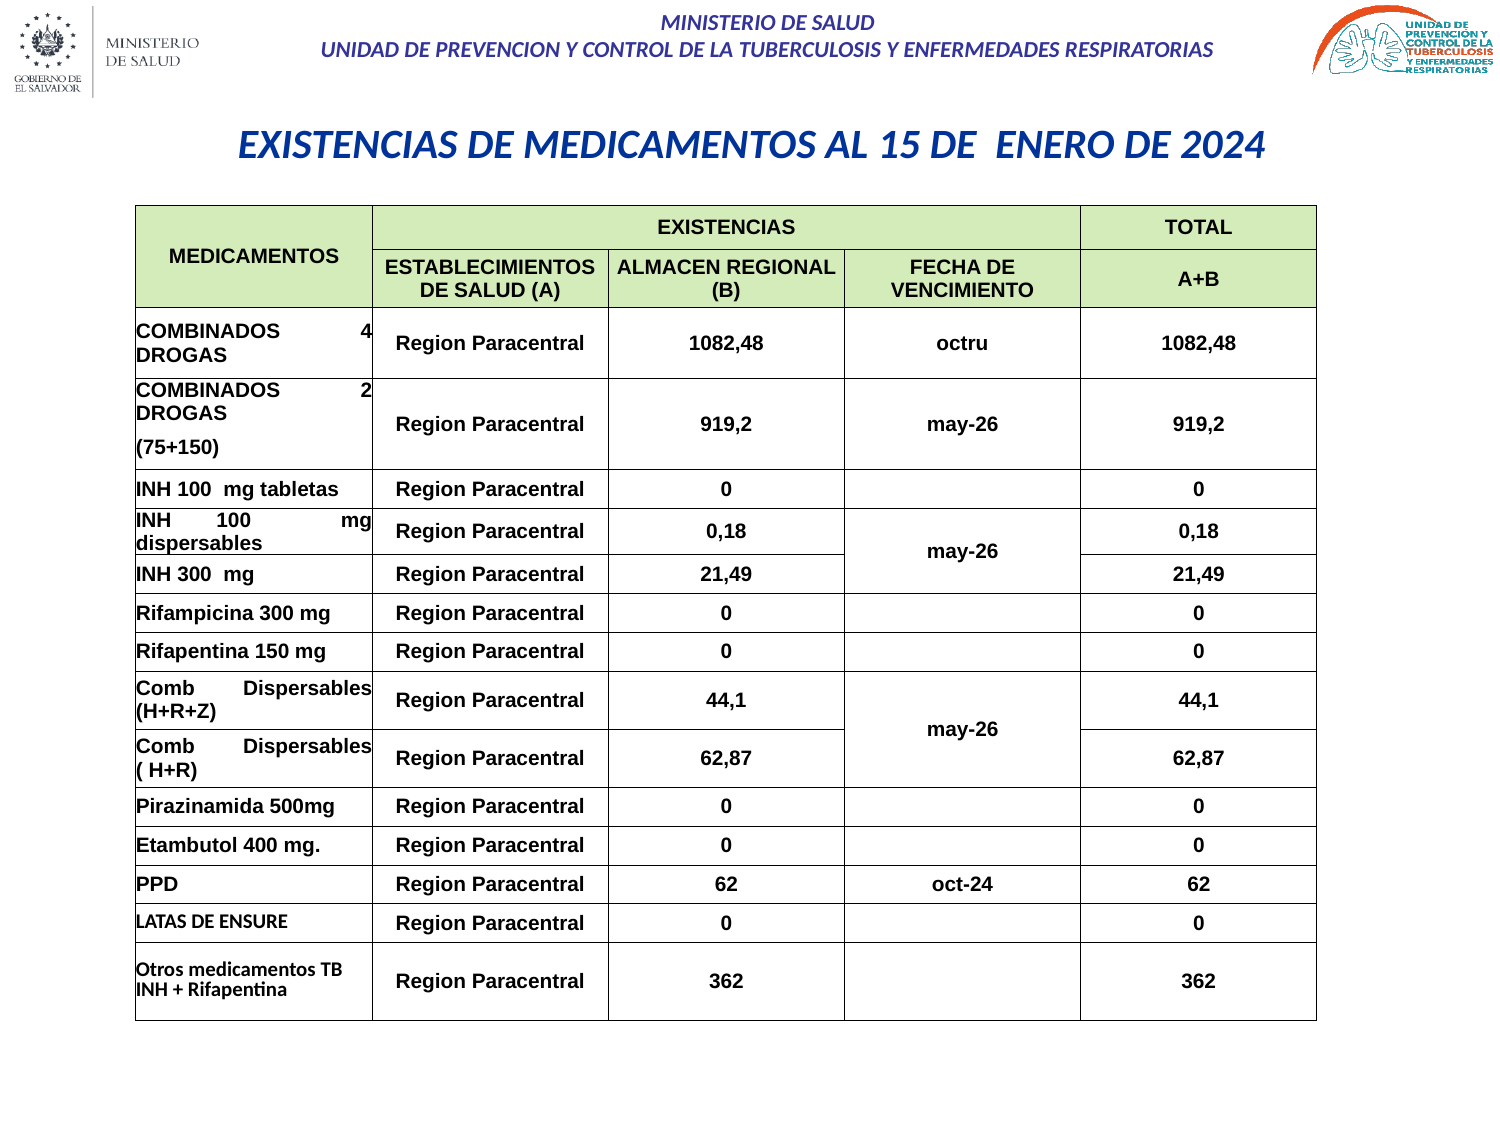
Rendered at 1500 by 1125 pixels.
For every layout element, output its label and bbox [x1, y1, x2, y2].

table_cell [1081, 308, 1316, 378]
table_cell [136, 555, 372, 593]
table_cell [373, 308, 608, 378]
table_cell [845, 788, 1080, 826]
table_cell [609, 827, 844, 865]
table_cell [845, 866, 1080, 903]
table_cell [373, 943, 608, 1020]
table_cell [1081, 672, 1316, 729]
table_cell [373, 788, 608, 826]
table_cell [1081, 555, 1316, 593]
table_cell [136, 730, 372, 787]
table_cell [609, 672, 844, 729]
table_cell [609, 470, 844, 508]
table_cell [136, 943, 372, 1020]
table_cell [136, 379, 372, 469]
picture [1305, 0, 1500, 85]
table_cell [609, 866, 844, 903]
table_cell [609, 943, 844, 1020]
table_cell [845, 308, 1080, 378]
table_header [373, 206, 1080, 249]
picture [14, 6, 228, 98]
table_cell [845, 904, 1080, 942]
table_cell [845, 633, 1080, 671]
table_cell [136, 594, 372, 632]
table_cell [136, 470, 372, 508]
table_cell [1081, 250, 1316, 307]
table_cell [1081, 633, 1316, 671]
table_cell [845, 672, 1080, 787]
table_cell [373, 470, 608, 508]
table_cell [609, 555, 844, 593]
table_cell [609, 509, 844, 554]
table_cell [373, 555, 608, 593]
table_cell [1081, 509, 1316, 554]
table_cell [1081, 827, 1316, 865]
table_cell [845, 594, 1080, 632]
table_cell [845, 470, 1080, 508]
table_cell [1081, 866, 1316, 903]
table_cell [1081, 943, 1316, 1020]
table_cell [609, 633, 844, 671]
title [76, 77, 1427, 206]
table_cell [136, 633, 372, 671]
table_cell [373, 250, 608, 307]
table_cell [1081, 379, 1316, 469]
table_cell [373, 904, 608, 942]
table_cell [1081, 904, 1316, 942]
table_cell [373, 827, 608, 865]
table_cell [609, 788, 844, 826]
table_cell [1081, 470, 1316, 508]
table_cell [1081, 788, 1316, 826]
table_cell [136, 308, 372, 378]
table_cell [373, 866, 608, 903]
table_cell [373, 594, 608, 632]
table_cell [845, 509, 1080, 593]
table_cell [845, 827, 1080, 865]
table_cell [845, 250, 1080, 307]
table_cell [373, 672, 608, 729]
table_cell [609, 594, 844, 632]
table_cell [1081, 730, 1316, 787]
table_cell [845, 379, 1080, 469]
table_cell [609, 379, 844, 469]
table_cell [136, 509, 372, 554]
table_cell [373, 379, 608, 469]
table_cell [609, 250, 844, 307]
table_header [1081, 206, 1316, 249]
table_cell [136, 904, 372, 942]
table_cell [136, 672, 372, 729]
table_cell [845, 943, 1080, 1020]
table_cell [609, 308, 844, 378]
table_cell [136, 788, 372, 826]
table_cell [609, 904, 844, 942]
table_header [136, 206, 372, 307]
table_cell [136, 827, 372, 865]
table_cell [136, 866, 372, 903]
table_cell [1081, 594, 1316, 632]
table_cell [609, 730, 844, 787]
table_cell [373, 509, 608, 554]
table_cell [373, 730, 608, 787]
table_cell [373, 633, 608, 671]
